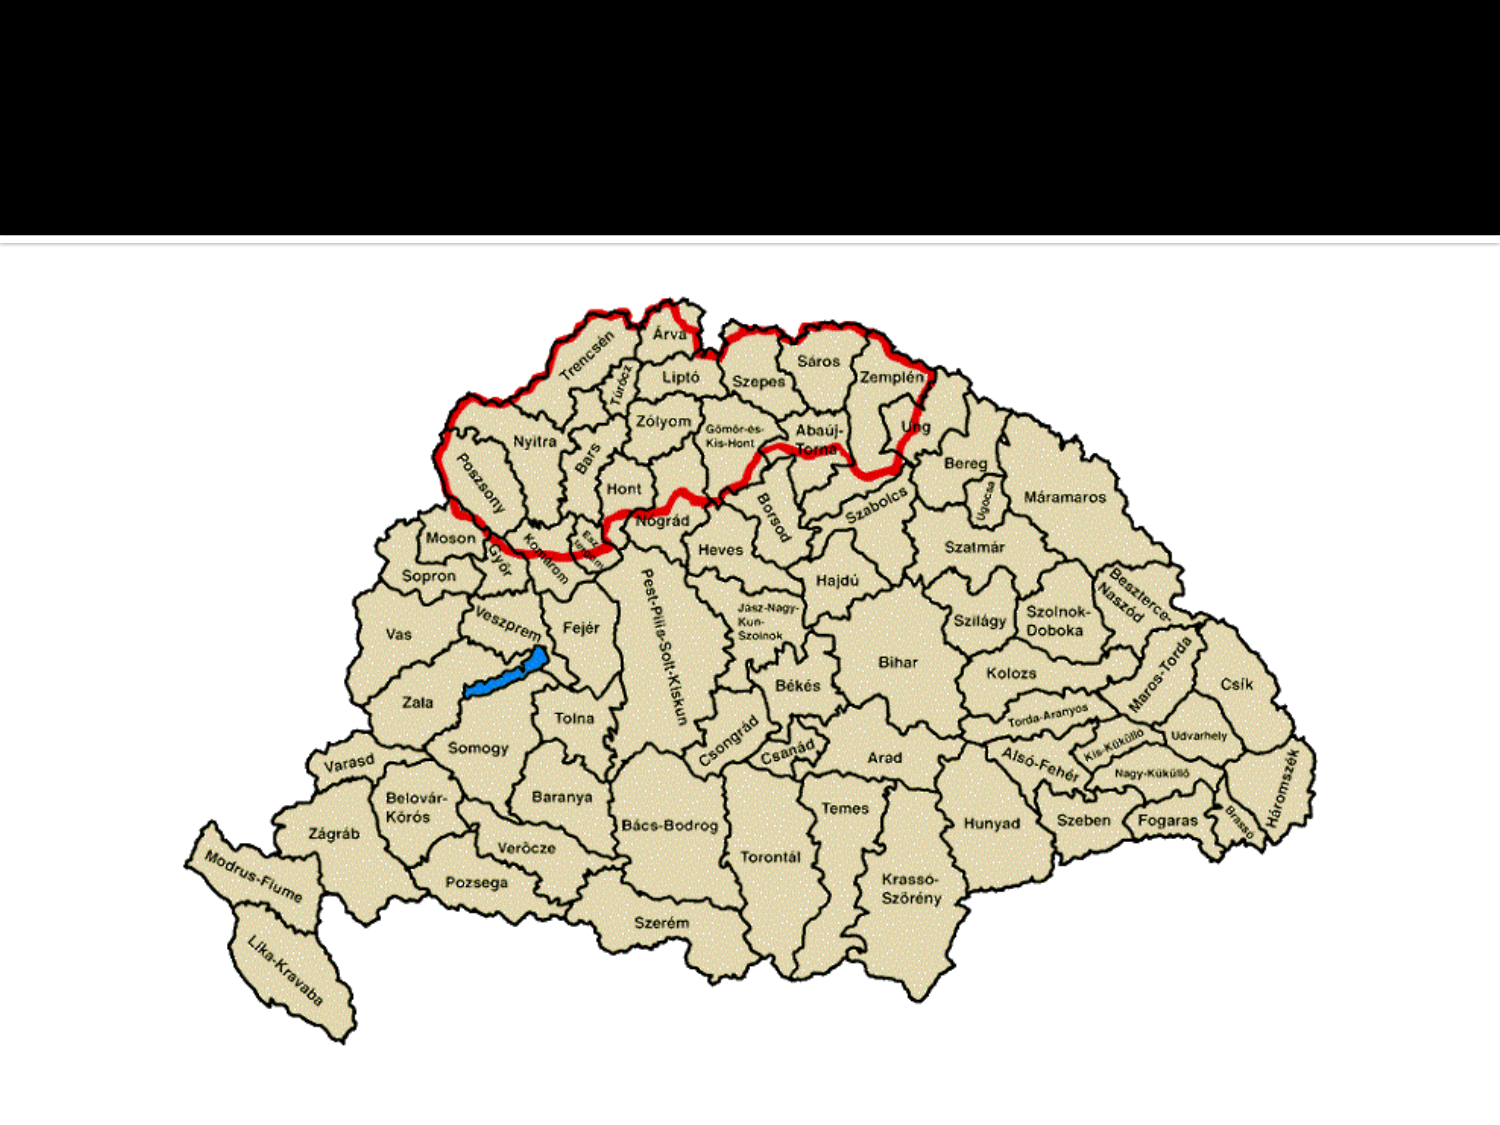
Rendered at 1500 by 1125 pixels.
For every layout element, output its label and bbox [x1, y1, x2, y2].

list [176, 291, 1324, 1050]
